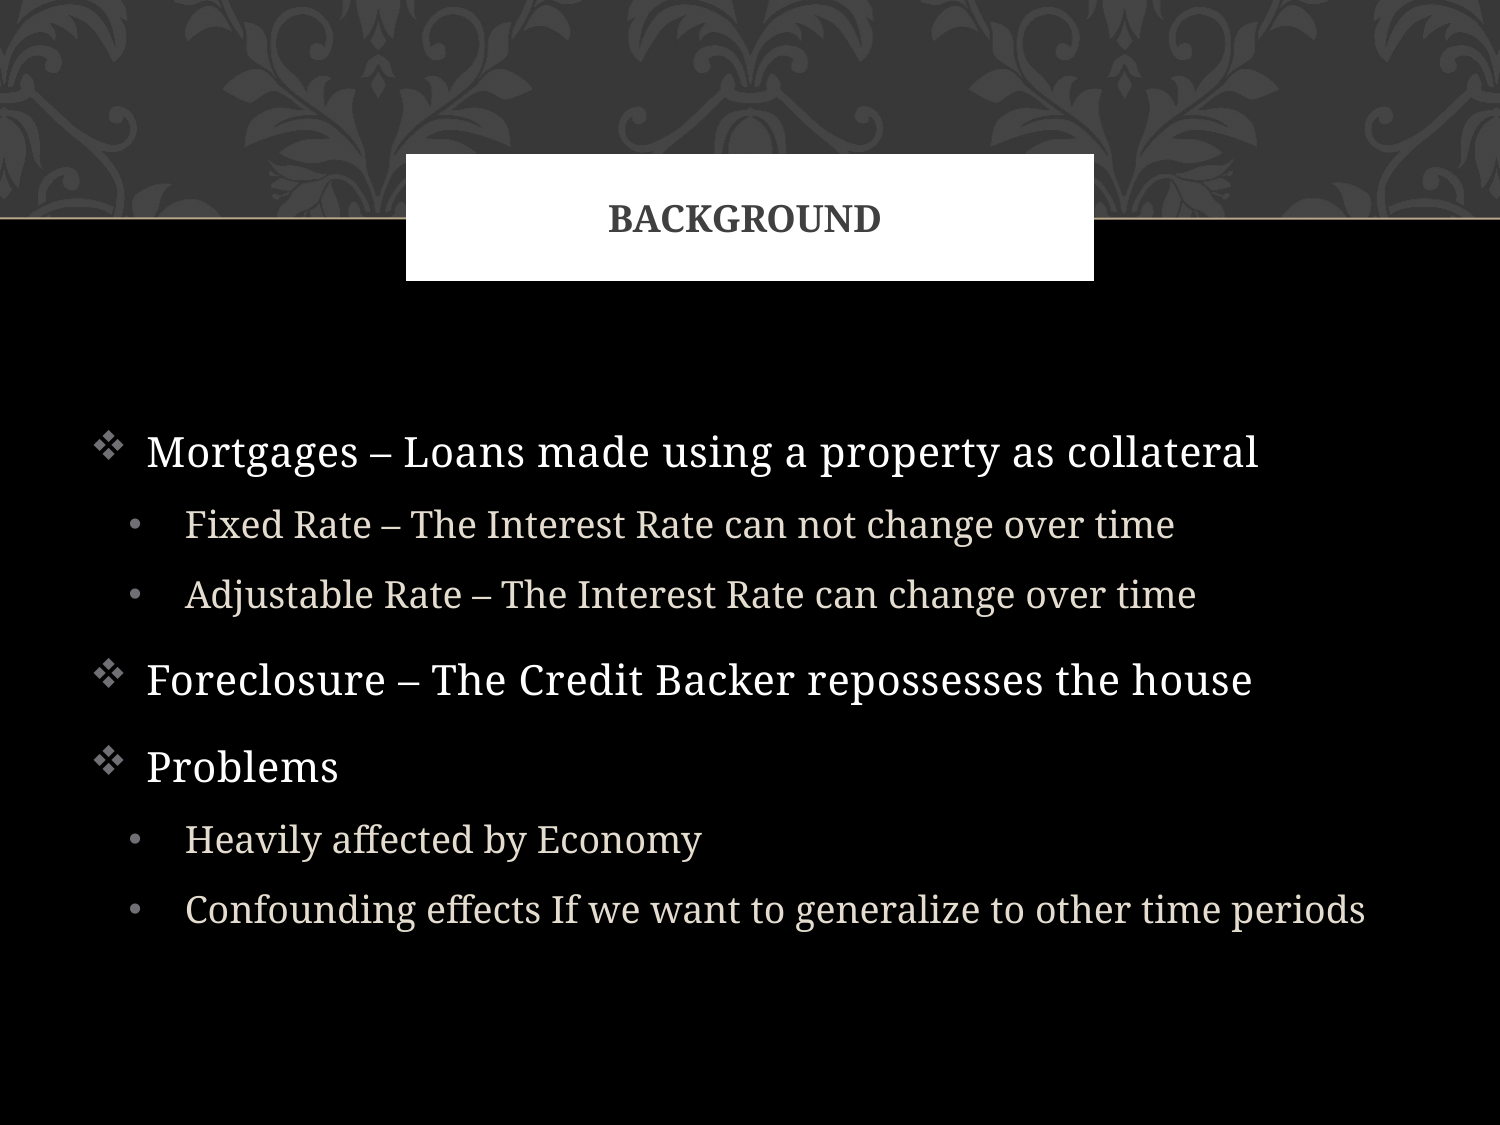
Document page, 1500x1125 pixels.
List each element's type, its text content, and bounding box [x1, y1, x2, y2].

title Background [406, 154, 1094, 281]
list Mortgages – Loans made using a property as collateral Fixed Rate – The Interest Rate can not change over time Adjustable Rate – The Interest Rate can change over time Foreclosure – The Credit Backer repossesses the house Problems Heavily affected by Economy Confounding effects If we want to generalize to other time periods [75, 331, 1425, 1000]
